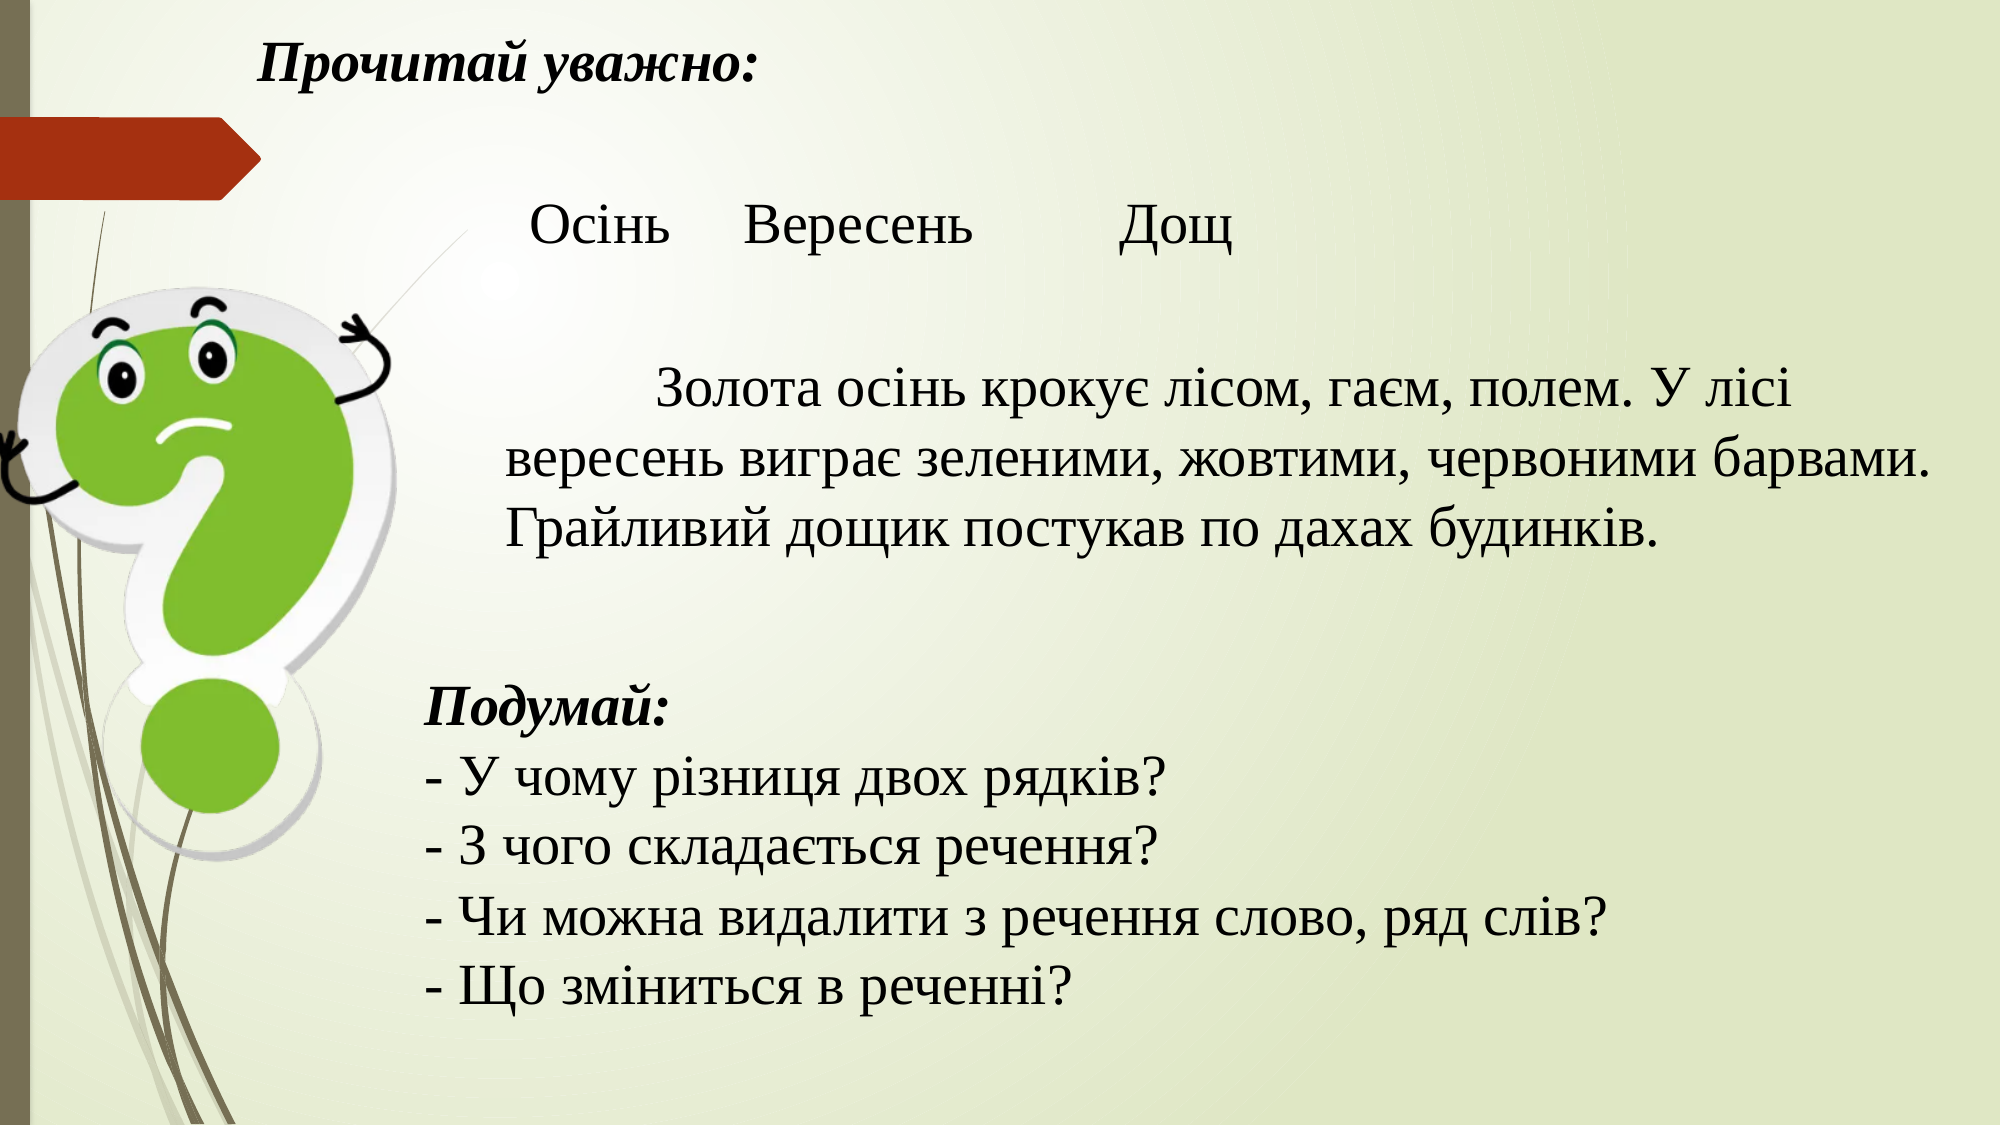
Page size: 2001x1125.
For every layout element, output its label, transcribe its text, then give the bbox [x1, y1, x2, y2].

text_box Прочитай уважно: [242, 15, 1246, 101]
text_box Осінь Вересень Дощ [514, 178, 1517, 263]
picture [0, 220, 463, 897]
text_box Золота осінь крокує лісом, гаєм, полем. У лісі вересень виграє зеленими, жовтими, червоними барвами. Грайливий дощик постукав по дахах будинків. [490, 341, 1978, 566]
text_box Подумай: - У чому різниця двох рядків? - З чого складається речення? - Чи можна видалити з речення слово, ряд слів? - Що зміниться в реченні? [410, 659, 1933, 1024]
